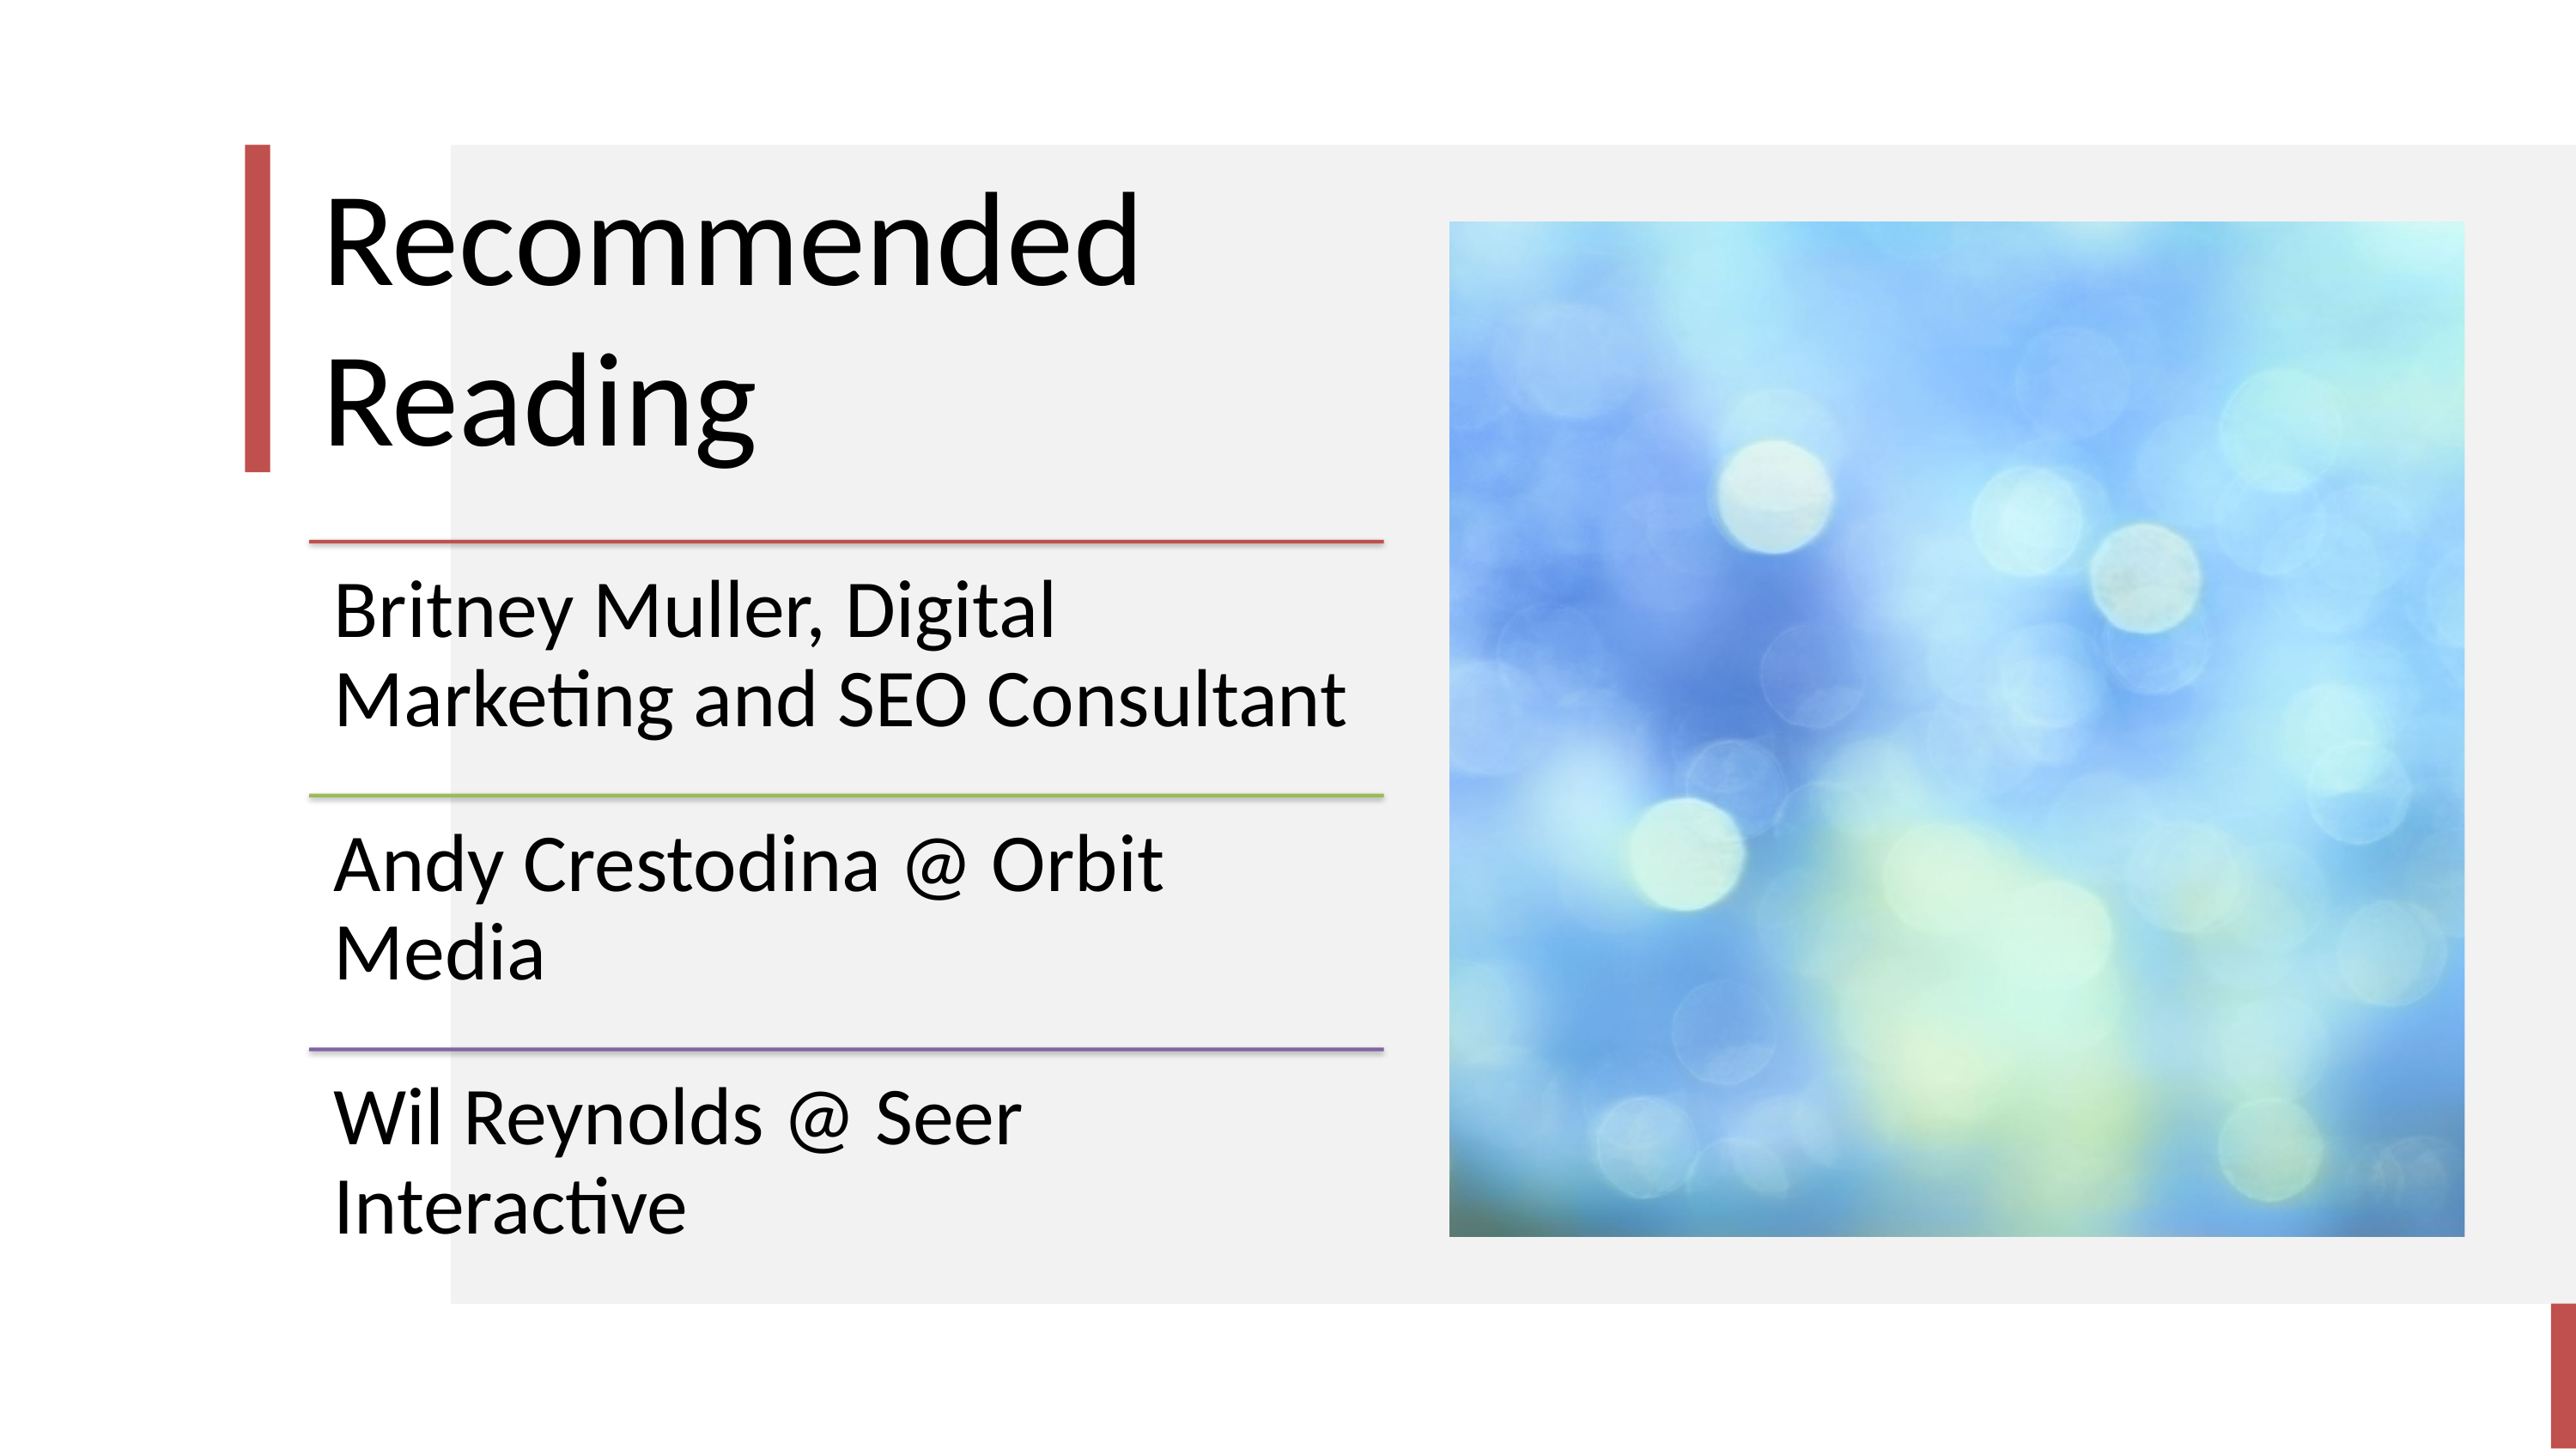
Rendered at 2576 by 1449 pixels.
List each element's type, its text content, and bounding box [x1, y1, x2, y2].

text_box [451, 144, 2576, 1304]
picture [1449, 221, 2465, 1237]
text_box [2549, 1302, 2576, 1449]
title Recommended Reading [309, 144, 1384, 503]
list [308, 541, 1384, 1304]
text_box [243, 143, 272, 474]
text_box [0, 0, 2576, 1449]
